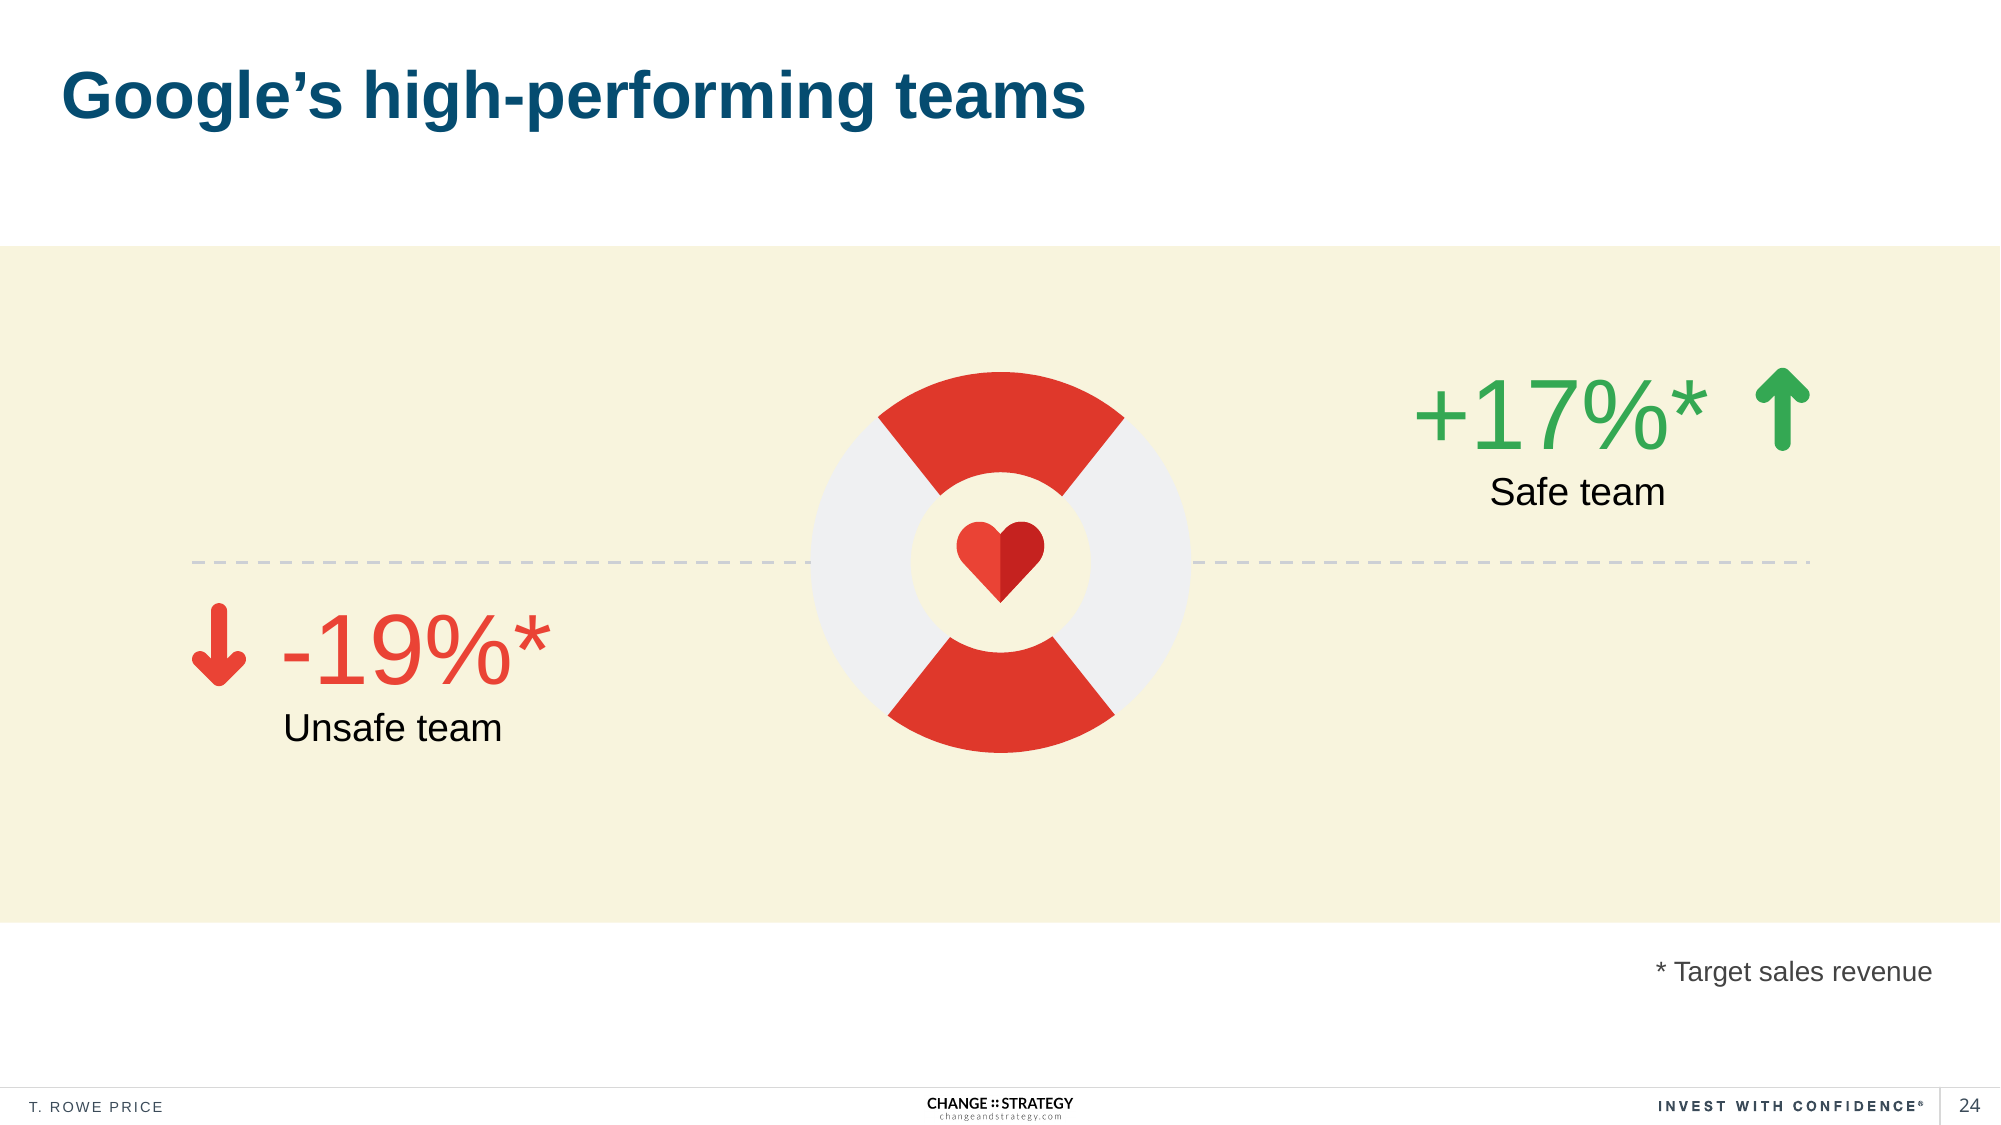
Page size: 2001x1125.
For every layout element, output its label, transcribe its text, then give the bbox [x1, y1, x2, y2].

text_box Google’s high-performing teams [46, 44, 1878, 141]
text_box [127, 1017, 158, 1094]
text_box Unsafe team [242, 683, 543, 764]
text_box * Target sales revenue [1577, 934, 1953, 1004]
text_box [810, 371, 1192, 754]
text_box Safe team [1427, 446, 1728, 528]
text_box [1755, 367, 1810, 451]
text_box [0, 246, 2000, 923]
text_box -19%* [260, 594, 664, 695]
text_box +17%* [1372, 359, 1731, 460]
text_box [192, 603, 246, 687]
picture [924, 1095, 1076, 1123]
